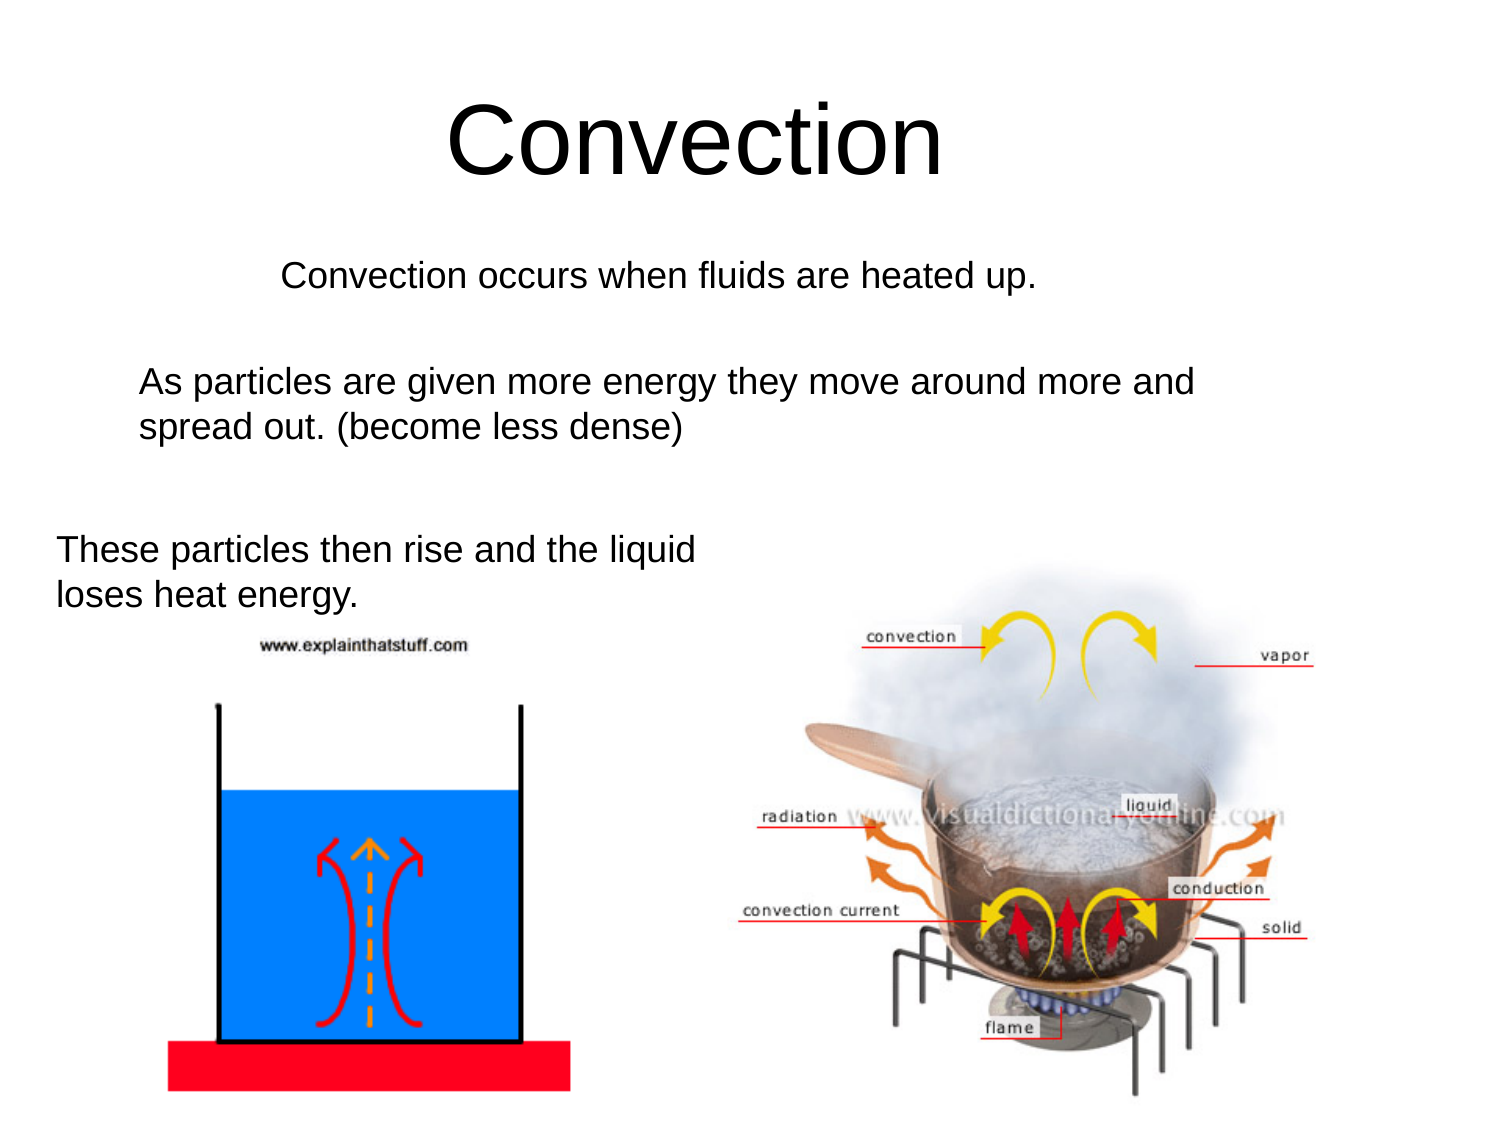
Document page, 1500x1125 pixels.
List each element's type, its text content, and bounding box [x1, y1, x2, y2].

picture [118, 623, 621, 1125]
picture [640, 516, 1500, 1118]
text_box Convection [431, 66, 1034, 202]
text_box As particles are given more energy they move around more and spread out. (become less dense) [123, 349, 1282, 455]
text_box Convection occurs when fluids are heated up. [265, 243, 1258, 304]
text_box These particles then rise and the liquid loses heat energy. [41, 517, 638, 622]
